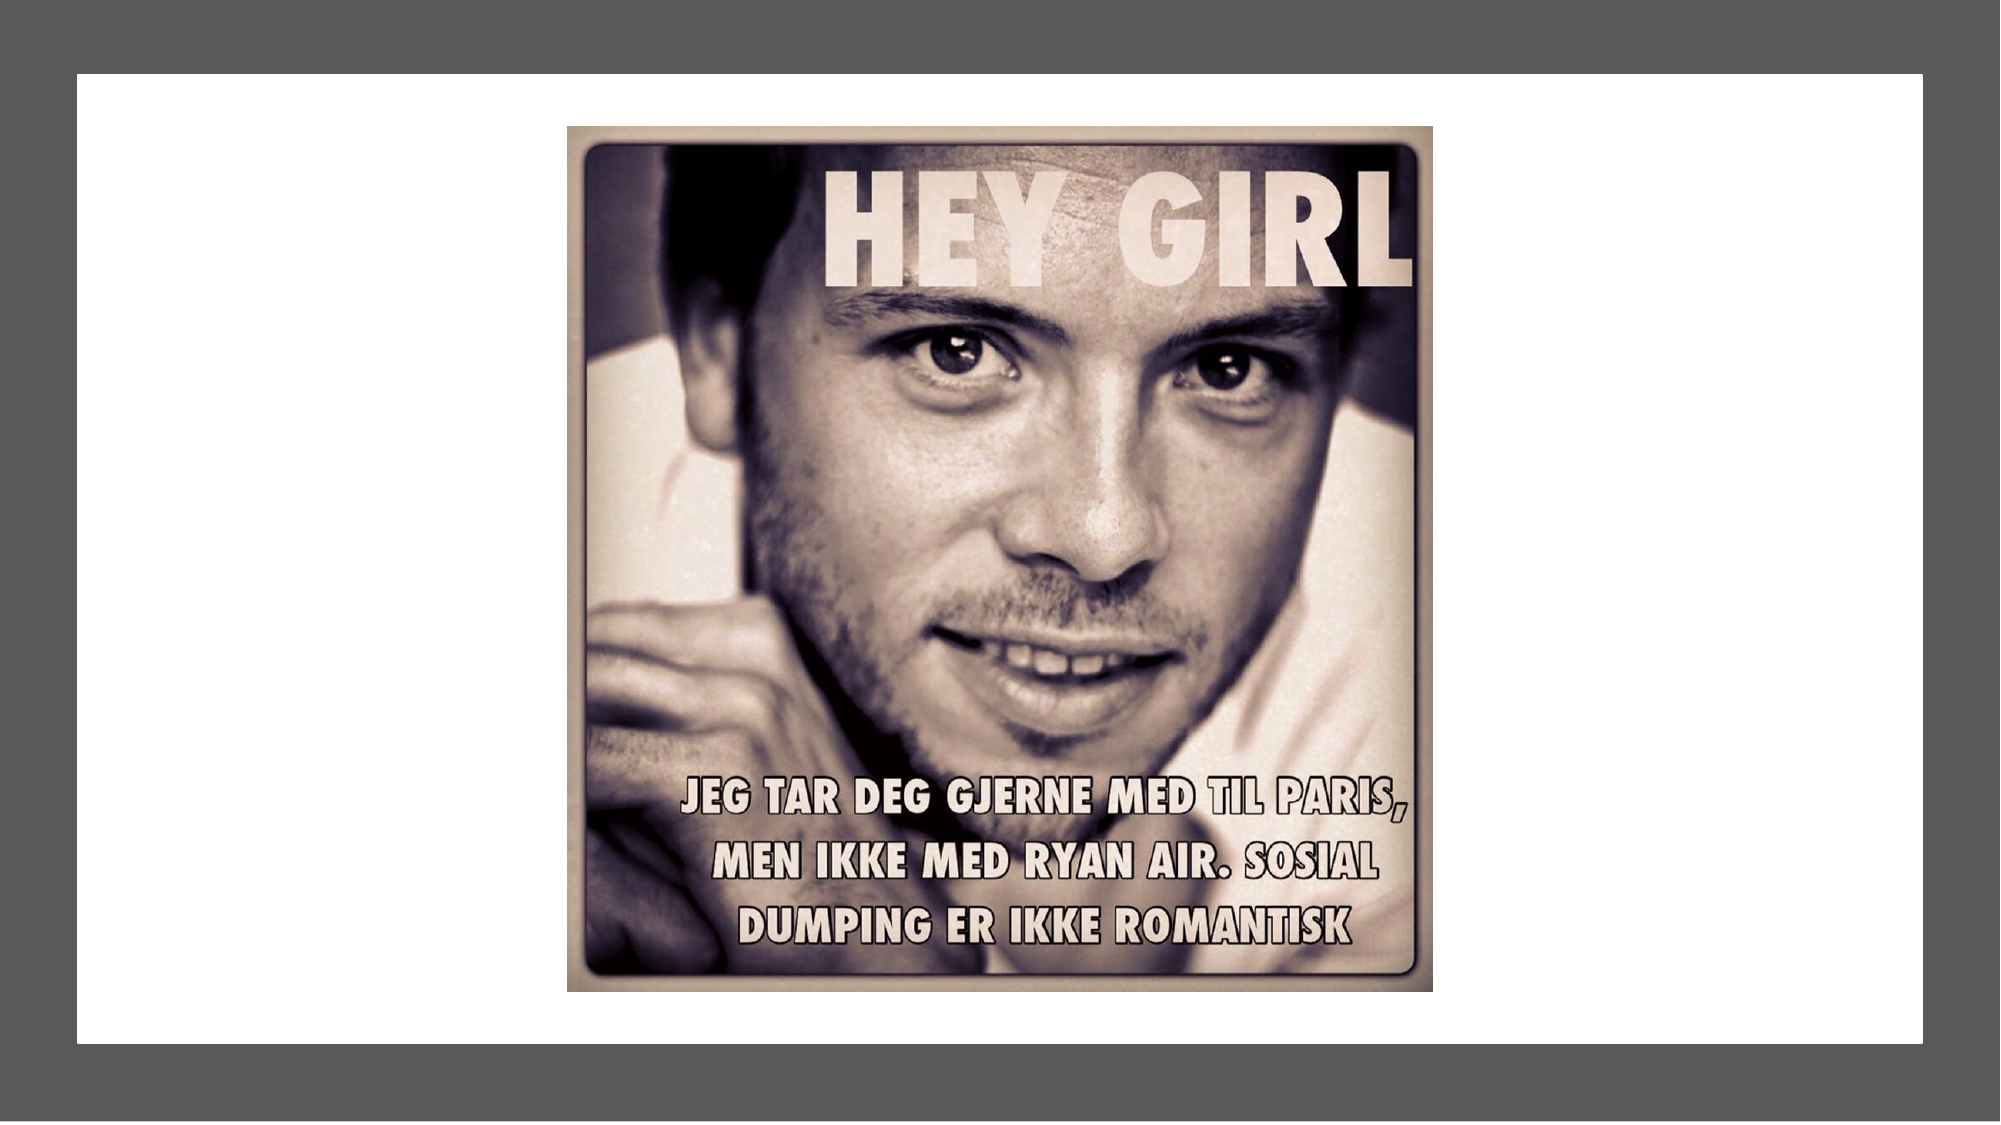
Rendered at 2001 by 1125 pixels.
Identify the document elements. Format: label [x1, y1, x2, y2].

picture [567, 126, 1433, 992]
text_box [0, 0, 2000, 1122]
text_box [77, 74, 1923, 1044]
